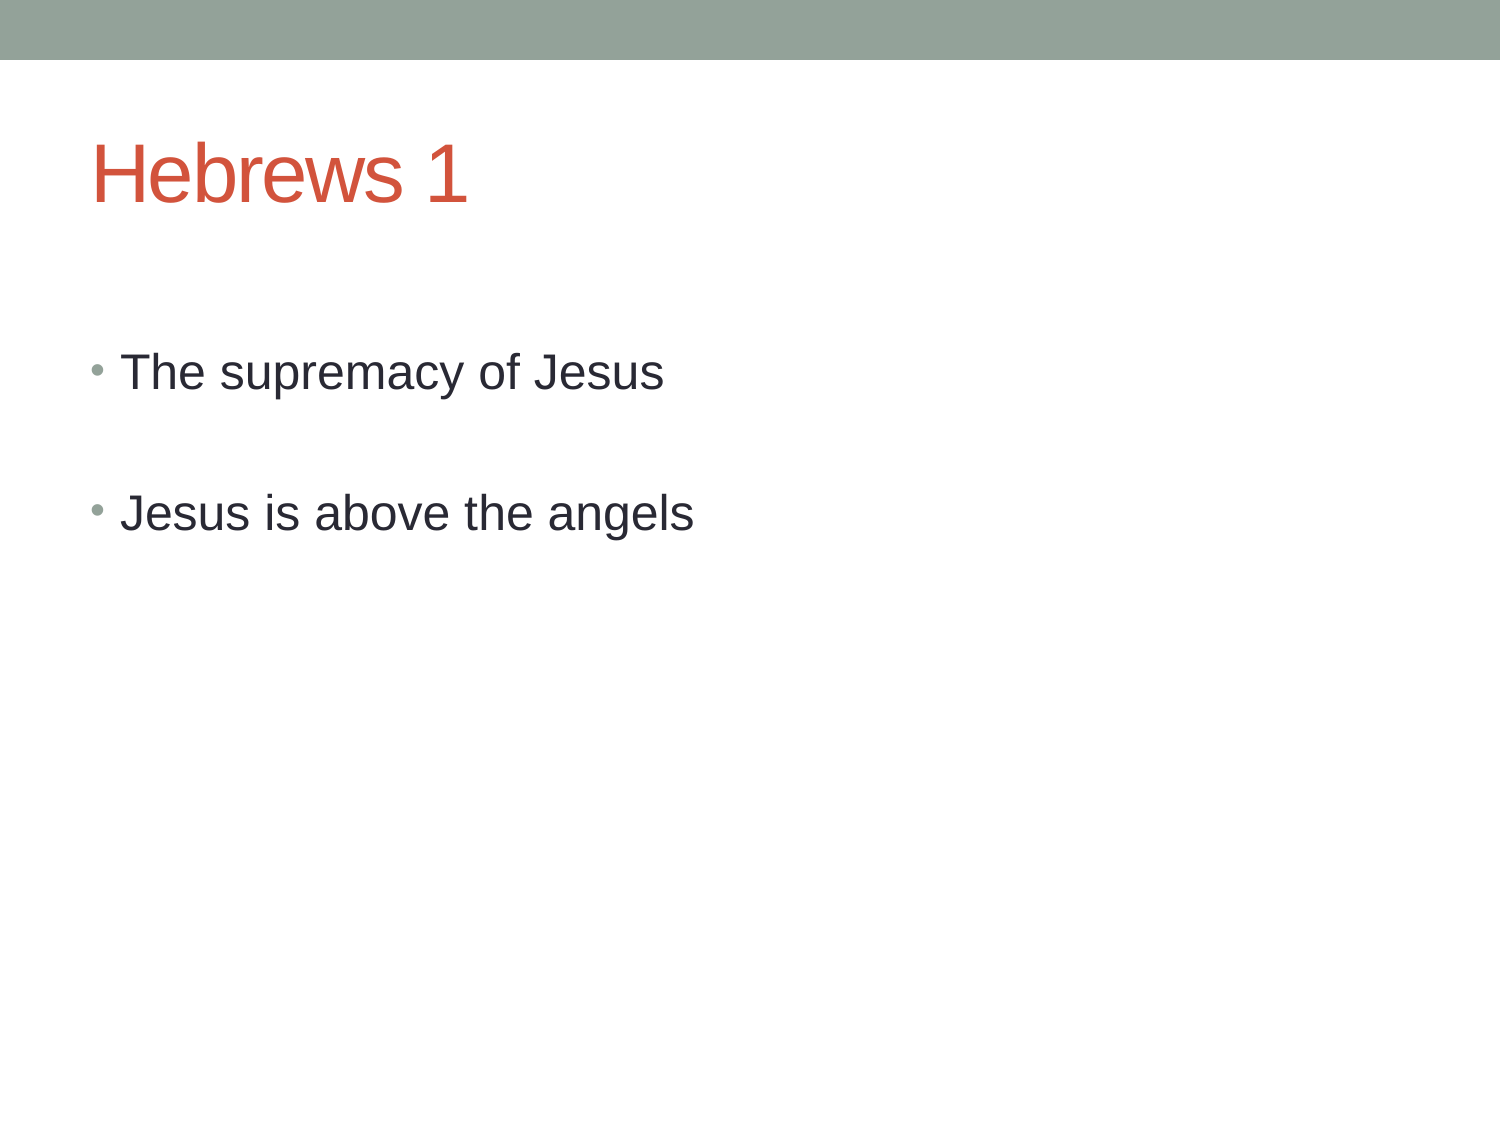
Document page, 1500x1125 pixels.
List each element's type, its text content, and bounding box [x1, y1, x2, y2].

list The supremacy of Jesus Jesus is above the angels [75, 262, 1425, 1063]
title Hebrews 1 [75, 87, 1425, 250]
